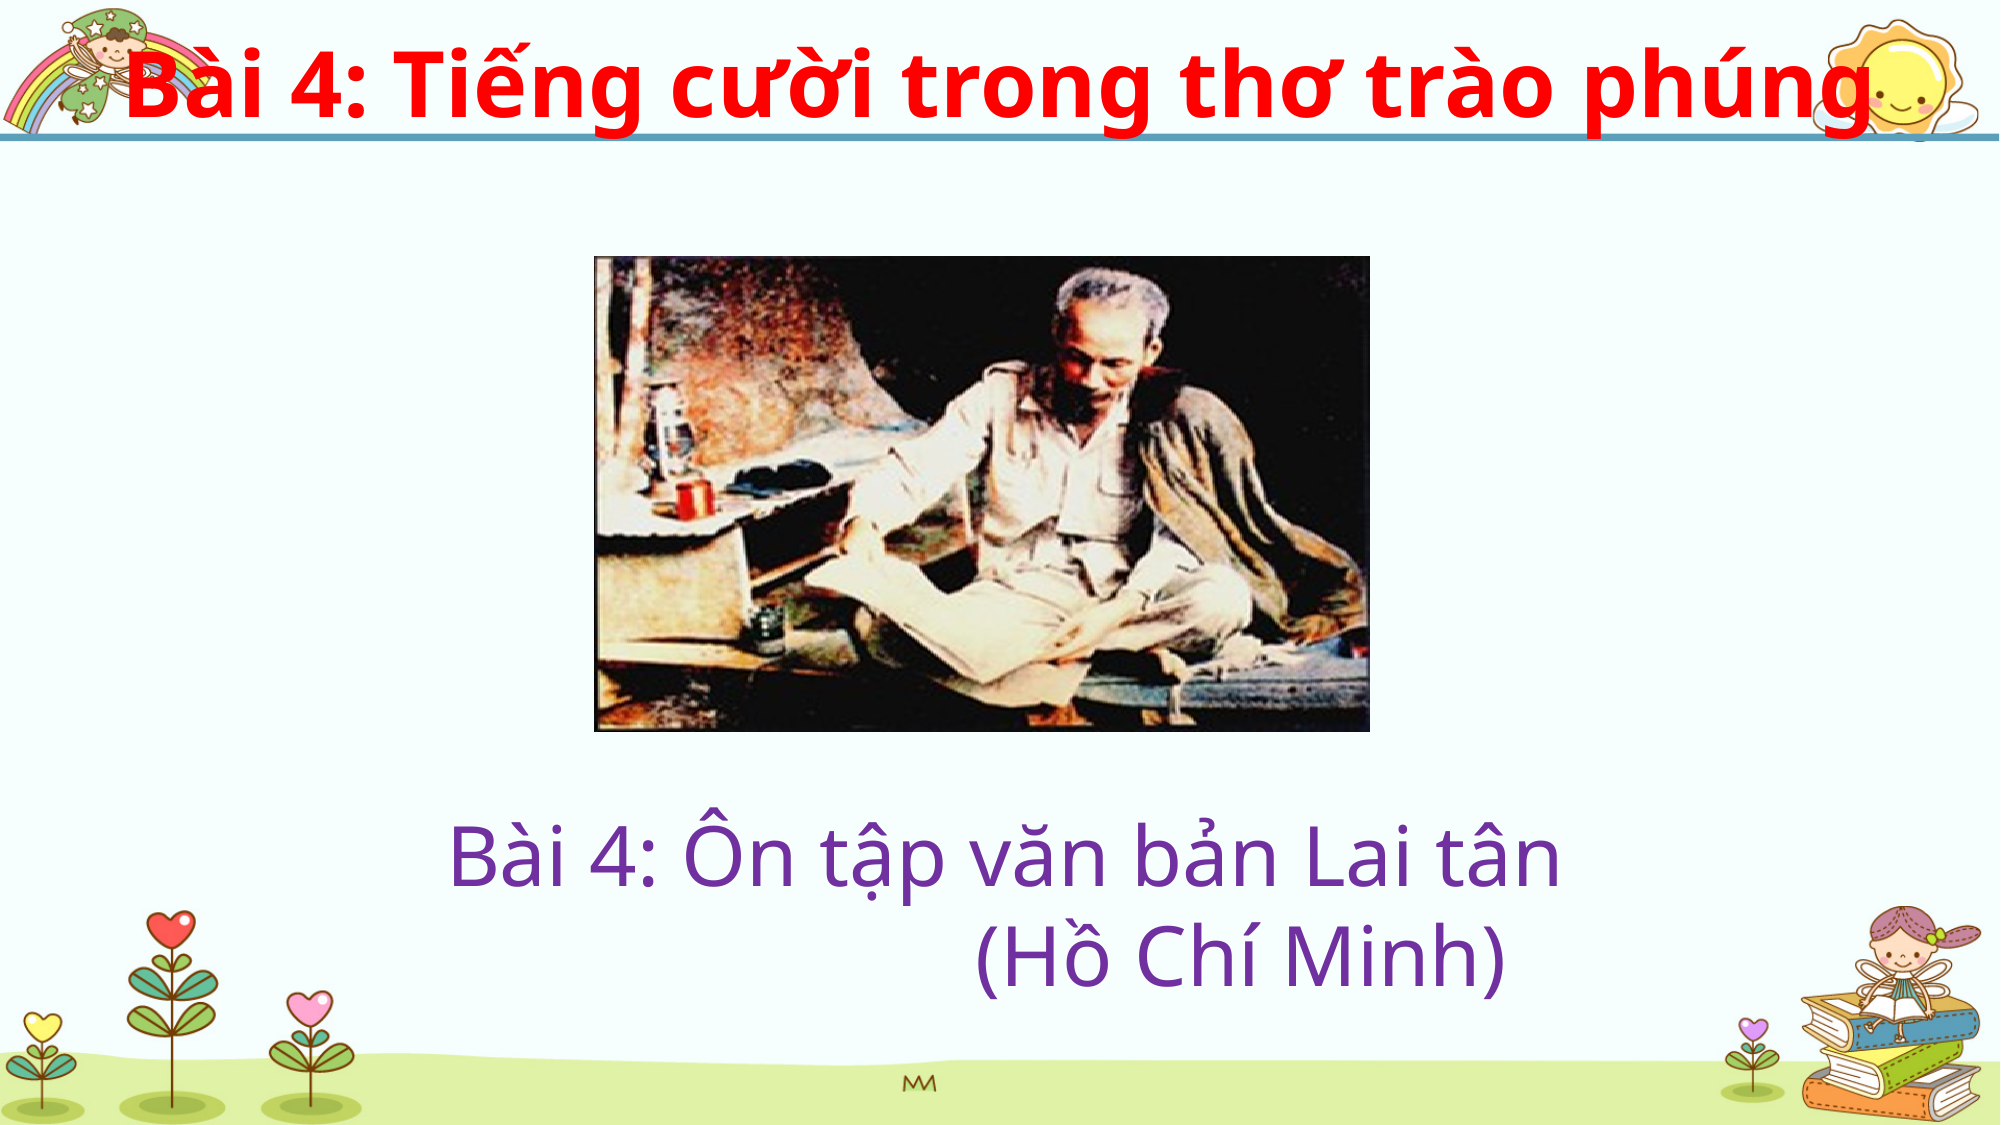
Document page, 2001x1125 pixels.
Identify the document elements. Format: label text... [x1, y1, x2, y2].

text_box Bài 4: Tiếng cười trong thơ trào phúng [46, 18, 1954, 144]
text_box [1954, 132, 2000, 143]
picture [0, 0, 2001, 1125]
text_box Bài 4: Ôn tập văn bản Lai tân (Hồ Chí Minh) [119, 796, 1914, 1011]
text_box [0, 132, 46, 143]
text_box [8, 156, 1956, 1007]
